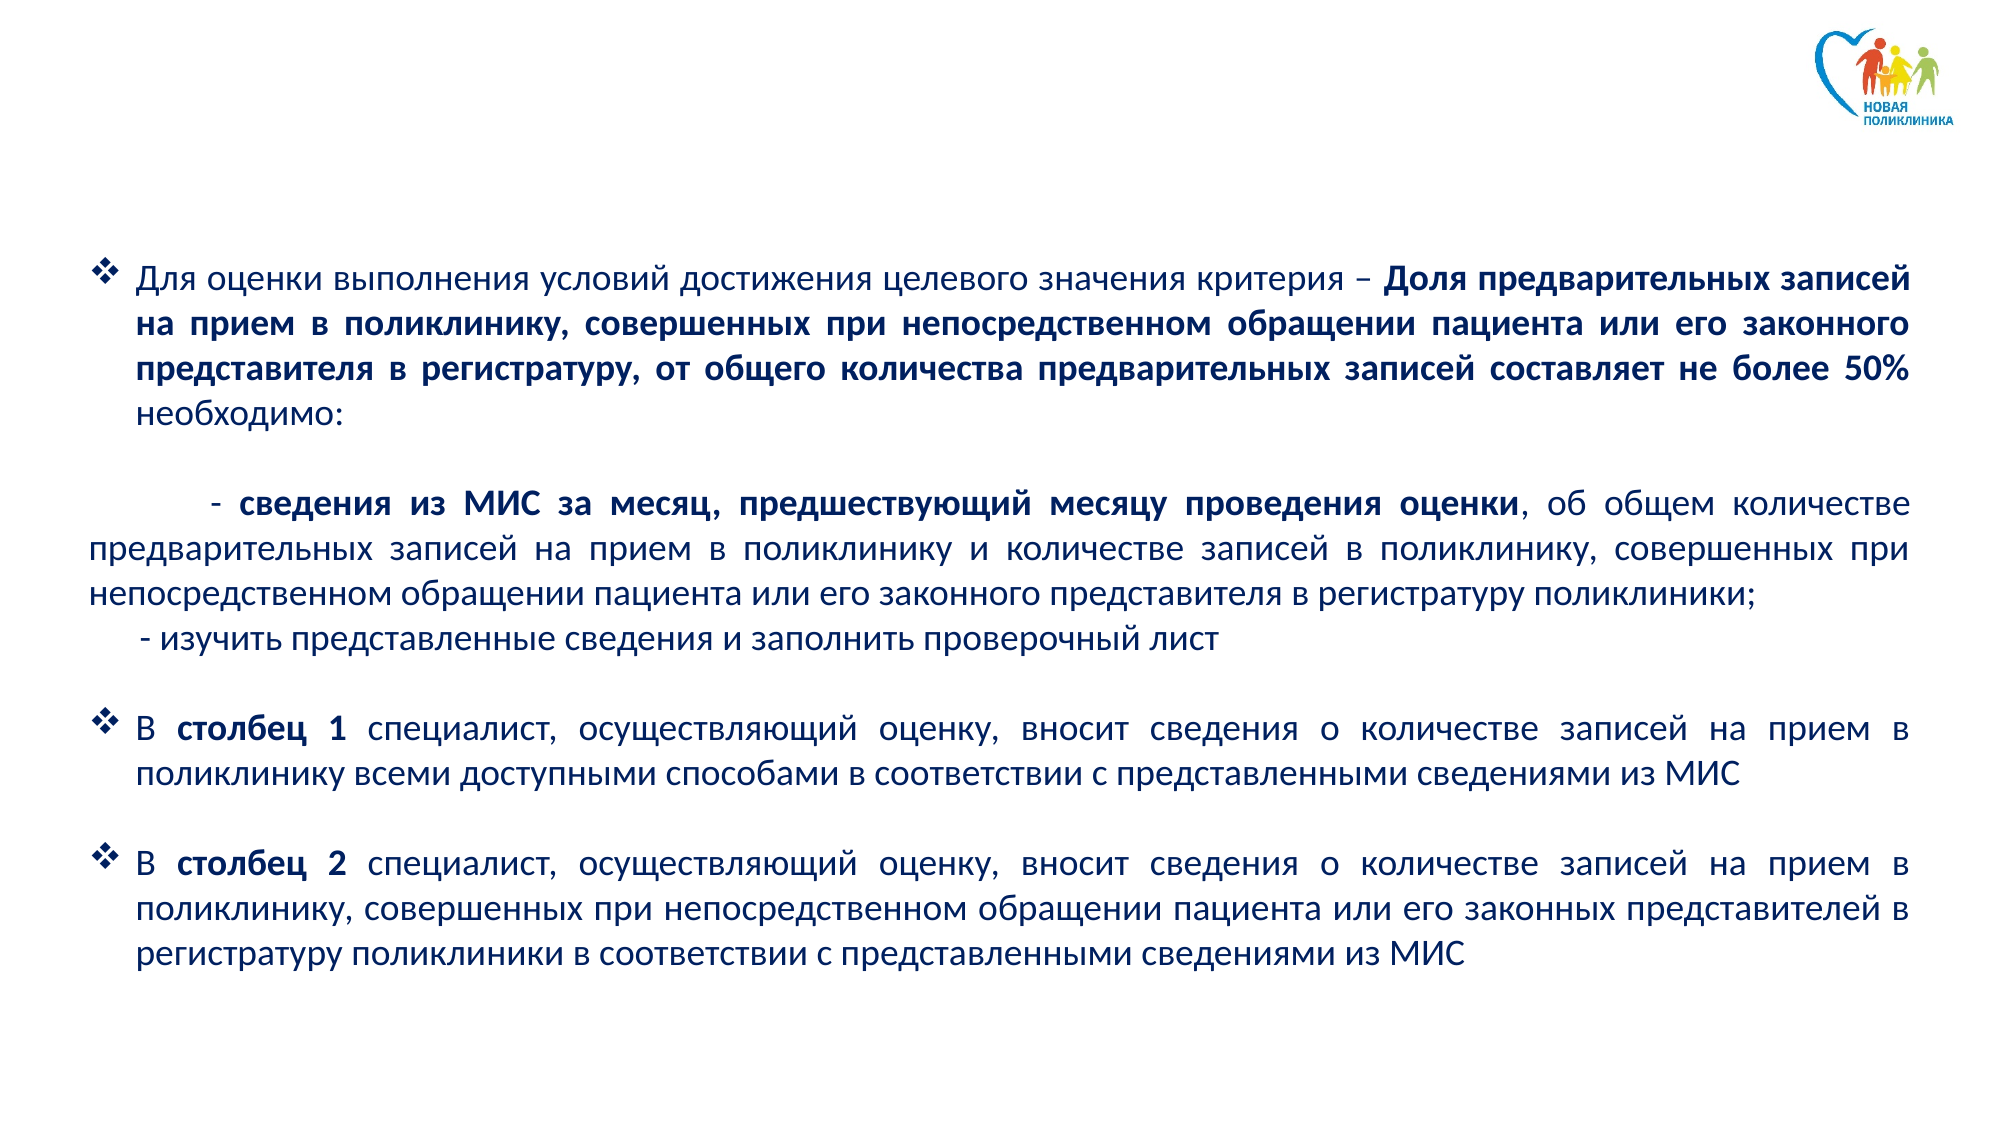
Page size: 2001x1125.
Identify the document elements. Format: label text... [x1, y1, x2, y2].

text_box Для оценки выполнения условий достижения целевого значения критерия – Доля предварительных записей на прием в поликлинику, совершенных при непосредственном обращении пациента или его законного представителя в регистратуру, от общего количества предварительных записей составляет не более 50% необходимо: - сведения из МИС за месяц, предшествующий месяцу проведения оценки, об общем количестве предварительных записей на прием в поликлинику и количестве записей в поликлинику, совершенных при непосредственном обращении пациента или его законного представителя в регистратуру поликлиники; - изучить представленные сведения и заполнить проверочный лист В столбец 1 специалист, осуществляющий оценку, вносит сведения о количестве записей на прием в поликлинику всеми доступными способами в соответствии с представленными сведениями из МИС В столбец 2 специалист, осуществляющий оценку, вносит сведения о количестве записей на прием в поликлинику, совершенных при непосредственном обращении пациента или его законных представителей в регистратуру поликлиники в соответствии с представленными сведениями из МИС [73, 245, 1926, 981]
picture [1806, 0, 1974, 152]
